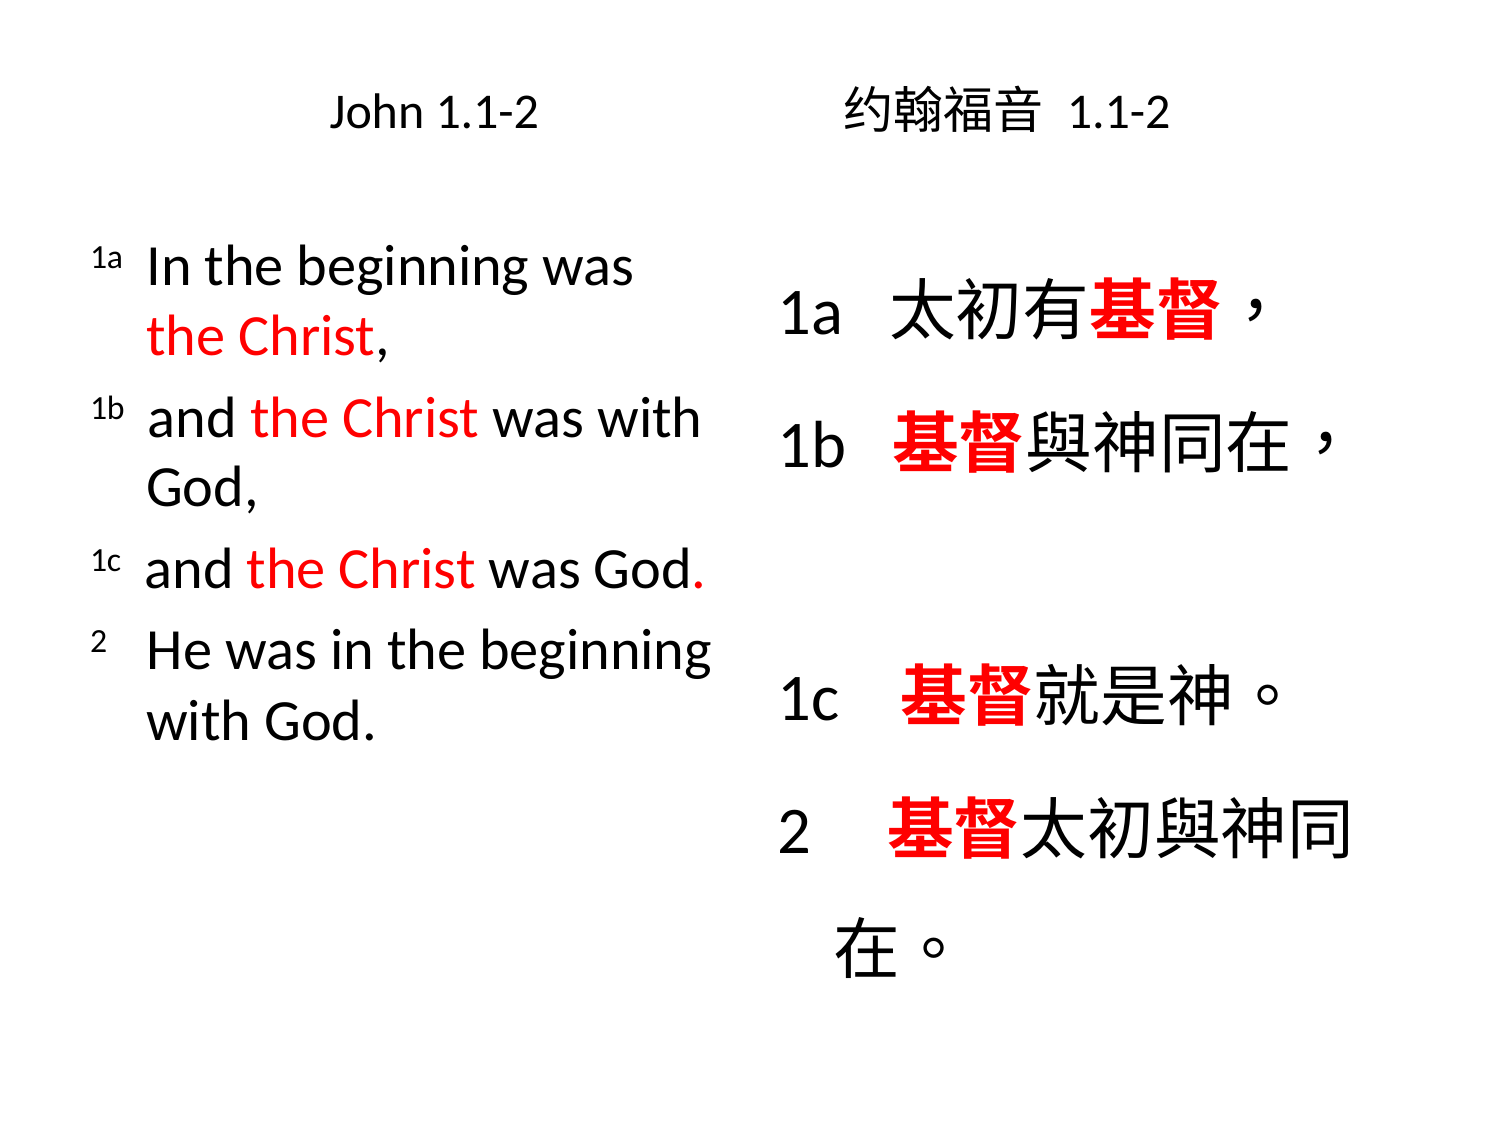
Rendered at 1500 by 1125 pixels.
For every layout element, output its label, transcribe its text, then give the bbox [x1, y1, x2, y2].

title John 1.1-2 约翰福音 1.1-2 [75, 45, 1425, 173]
list 1a In the beginning was the Christ, 1b and the Christ was with God, 1c and the Christ was God. 2 He was in the beginning with God. [75, 219, 738, 1005]
list 1a 太初有基督， 1b 基督與神同在， 1c 基督就是神。 2 基督太初與神同在。 [762, 219, 1425, 1035]
